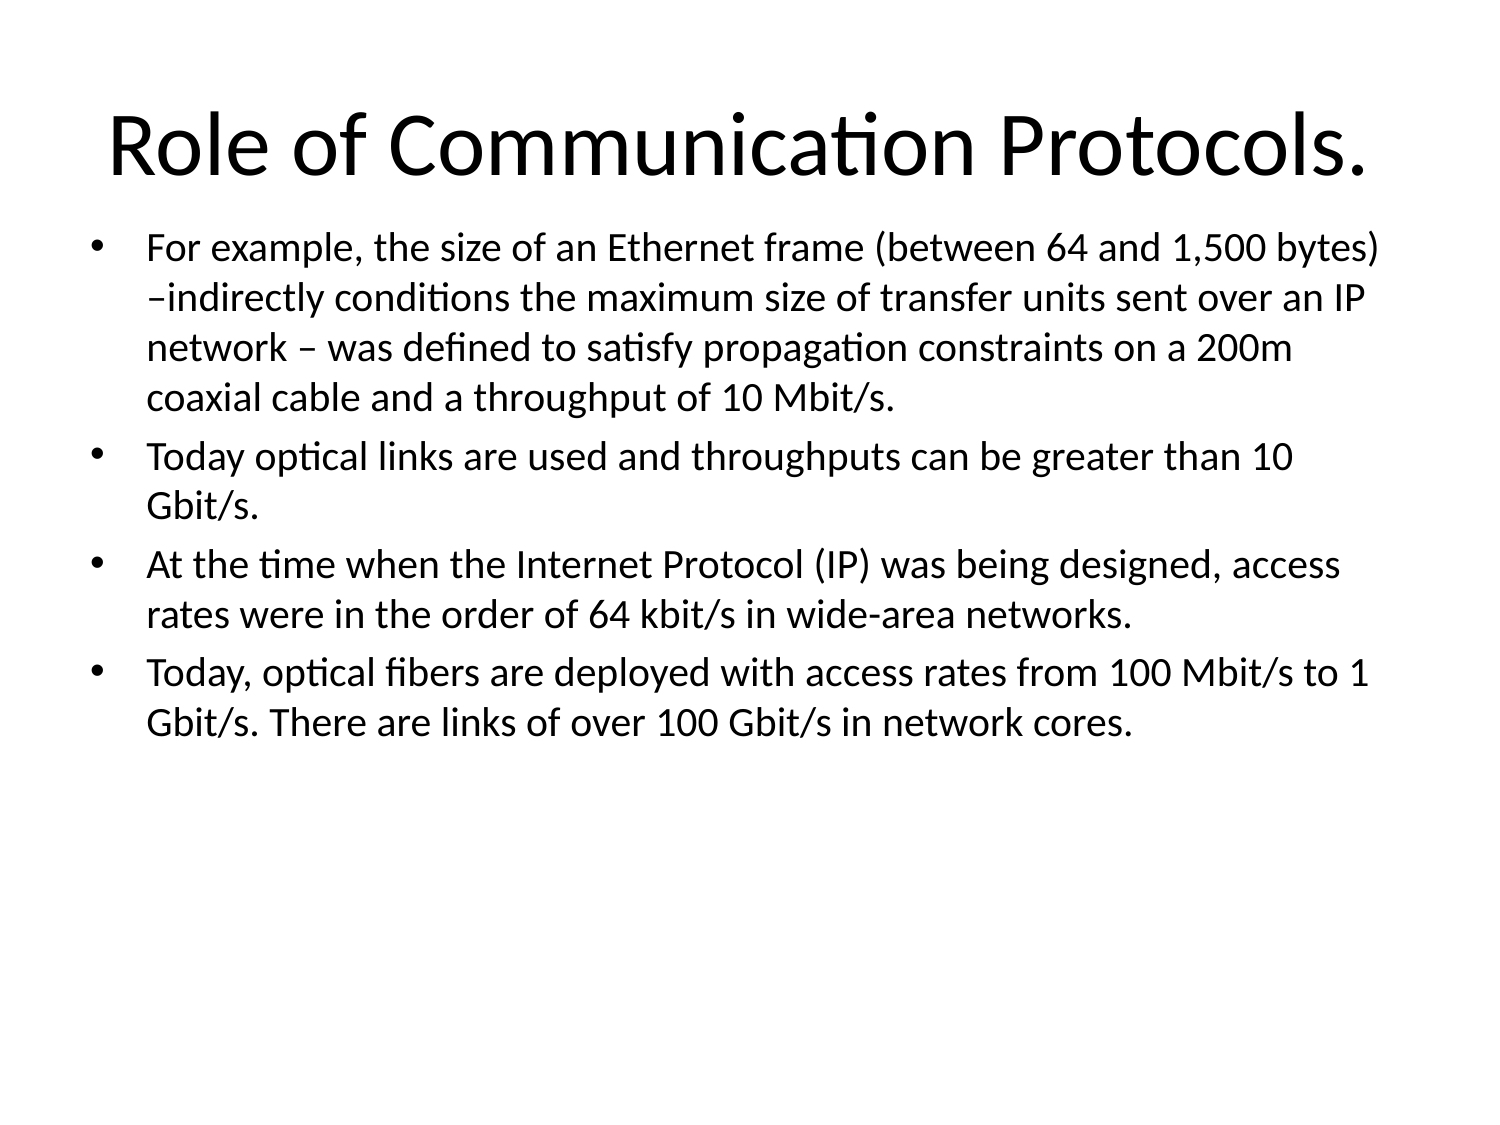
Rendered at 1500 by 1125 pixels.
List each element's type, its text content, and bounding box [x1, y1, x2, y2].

title Role of Communication Protocols. [75, 45, 1425, 212]
list For example, the size of an Ethernet frame (between 64 and 1,500 bytes) –indirectly conditions the maximum size of transfer units sent over an IP network – was defined to satisfy propagation constraints on a 200m coaxial cable and a throughput of 10 Mbit/s. Today optical links are used and throughputs can be greater than 10 Gbit/s. At the time when the Internet Protocol (IP) was being designed, access rates were in the order of 64 kbit/s in wide-area networks. Today, optical fibers are deployed with access rates from 100 Mbit/s to 1 Gbit/s. There are links of over 100 Gbit/s in network cores. [75, 212, 1425, 1005]
